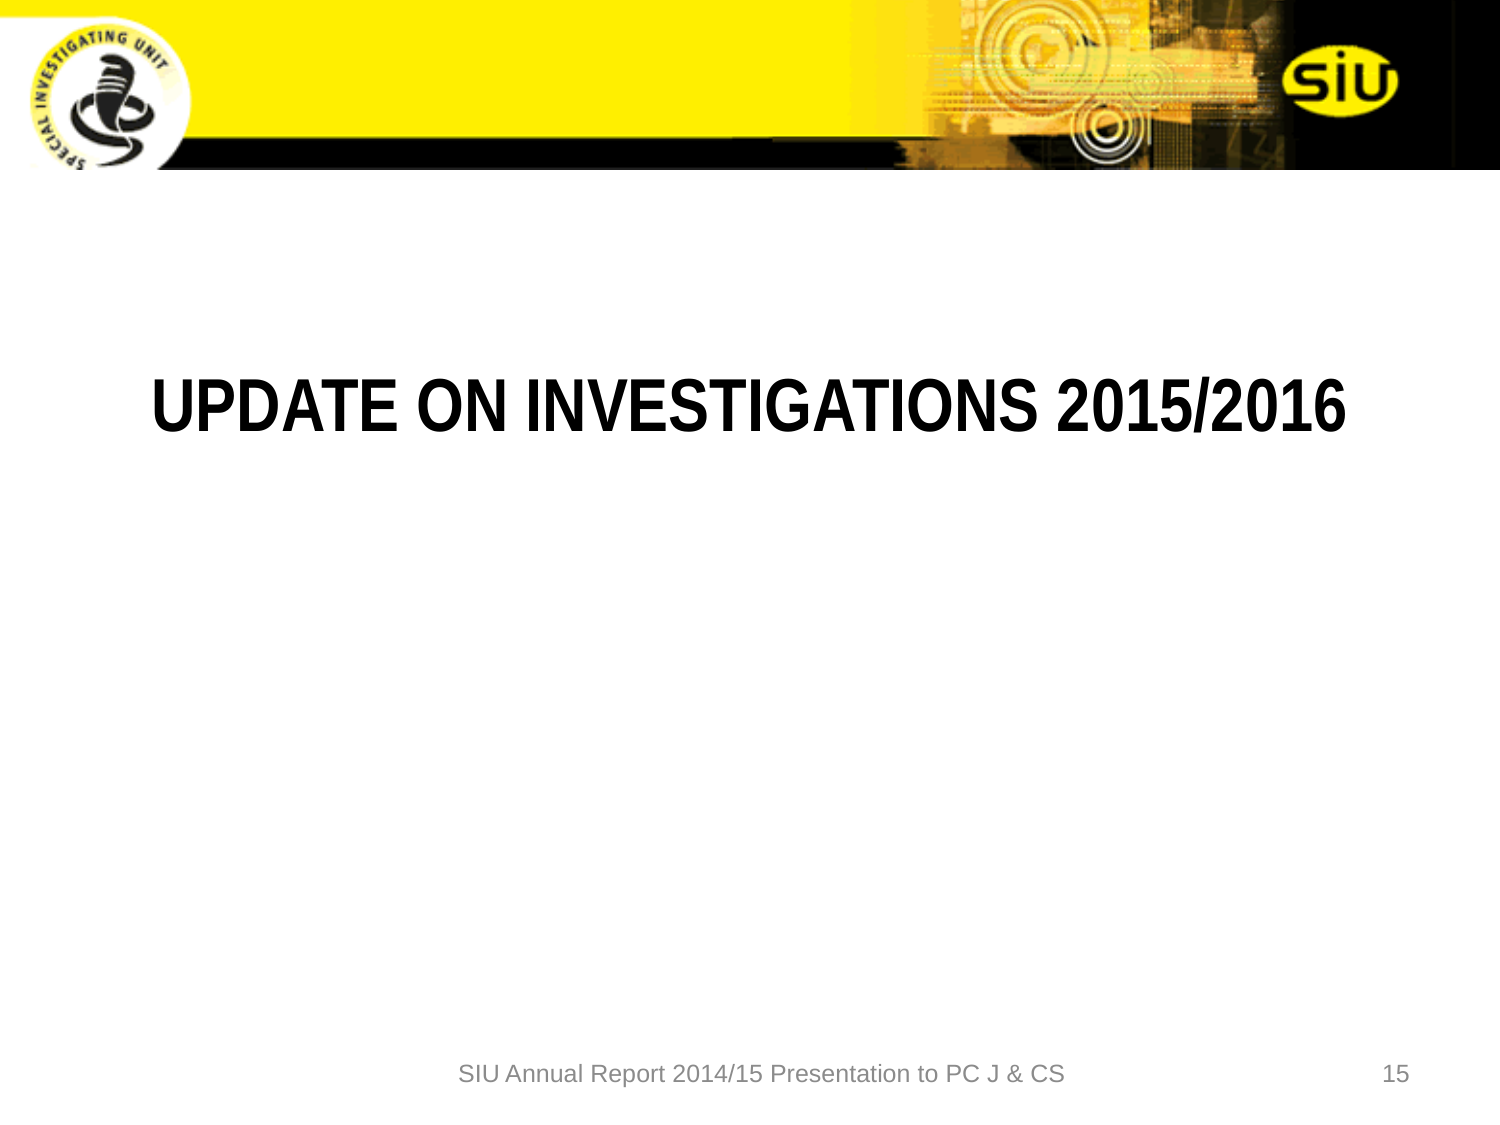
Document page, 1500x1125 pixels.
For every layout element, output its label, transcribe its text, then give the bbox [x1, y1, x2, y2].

title UPDATE ON INVESTIGATIONS 2015/2016 [112, 349, 1388, 591]
slide_number 15 [1113, 1042, 1425, 1103]
picture [0, 0, 1500, 170]
footer SIU Annual Report 2014/15 Presentation to PC J & CS [412, 1042, 1113, 1103]
